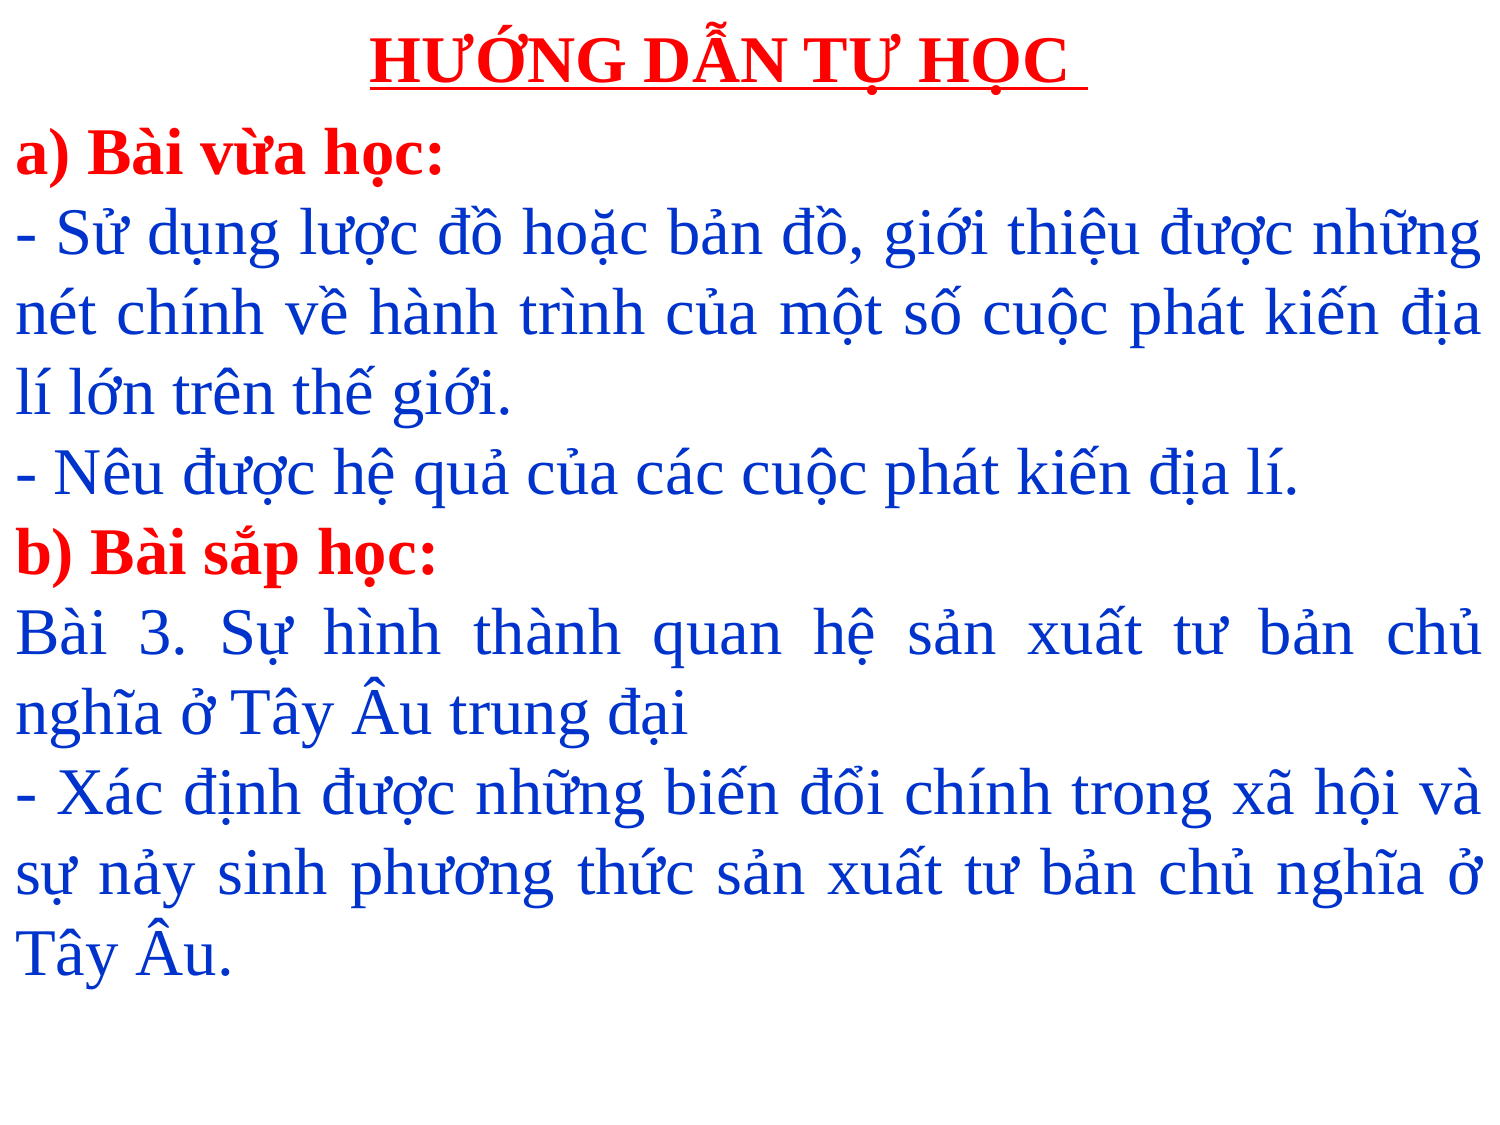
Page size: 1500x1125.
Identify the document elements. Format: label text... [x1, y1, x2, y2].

list a) Bài vừa học: - Sử dụng lược đồ hoặc bản đồ, giới thiệu được những nét chính về hành trình của một số cuộc phát kiến địa lí lớn trên thế giới. - Nêu được hệ quả của các cuộc phát kiến địa lí. b) Bài sắp học: Bài 3. Sự hình thành quan hệ sản xuất tư bản chủ nghĩa ở Tây Âu trung đại - Xác định được những biến đổi chính trong xã hội và sự nảy sinh phương thức sản xuất tư bản chủ nghĩa ở Tây Âu. [0, 99, 1500, 1063]
title HƯỚNG DẪN TỰ HỌC [62, 0, 1413, 99]
